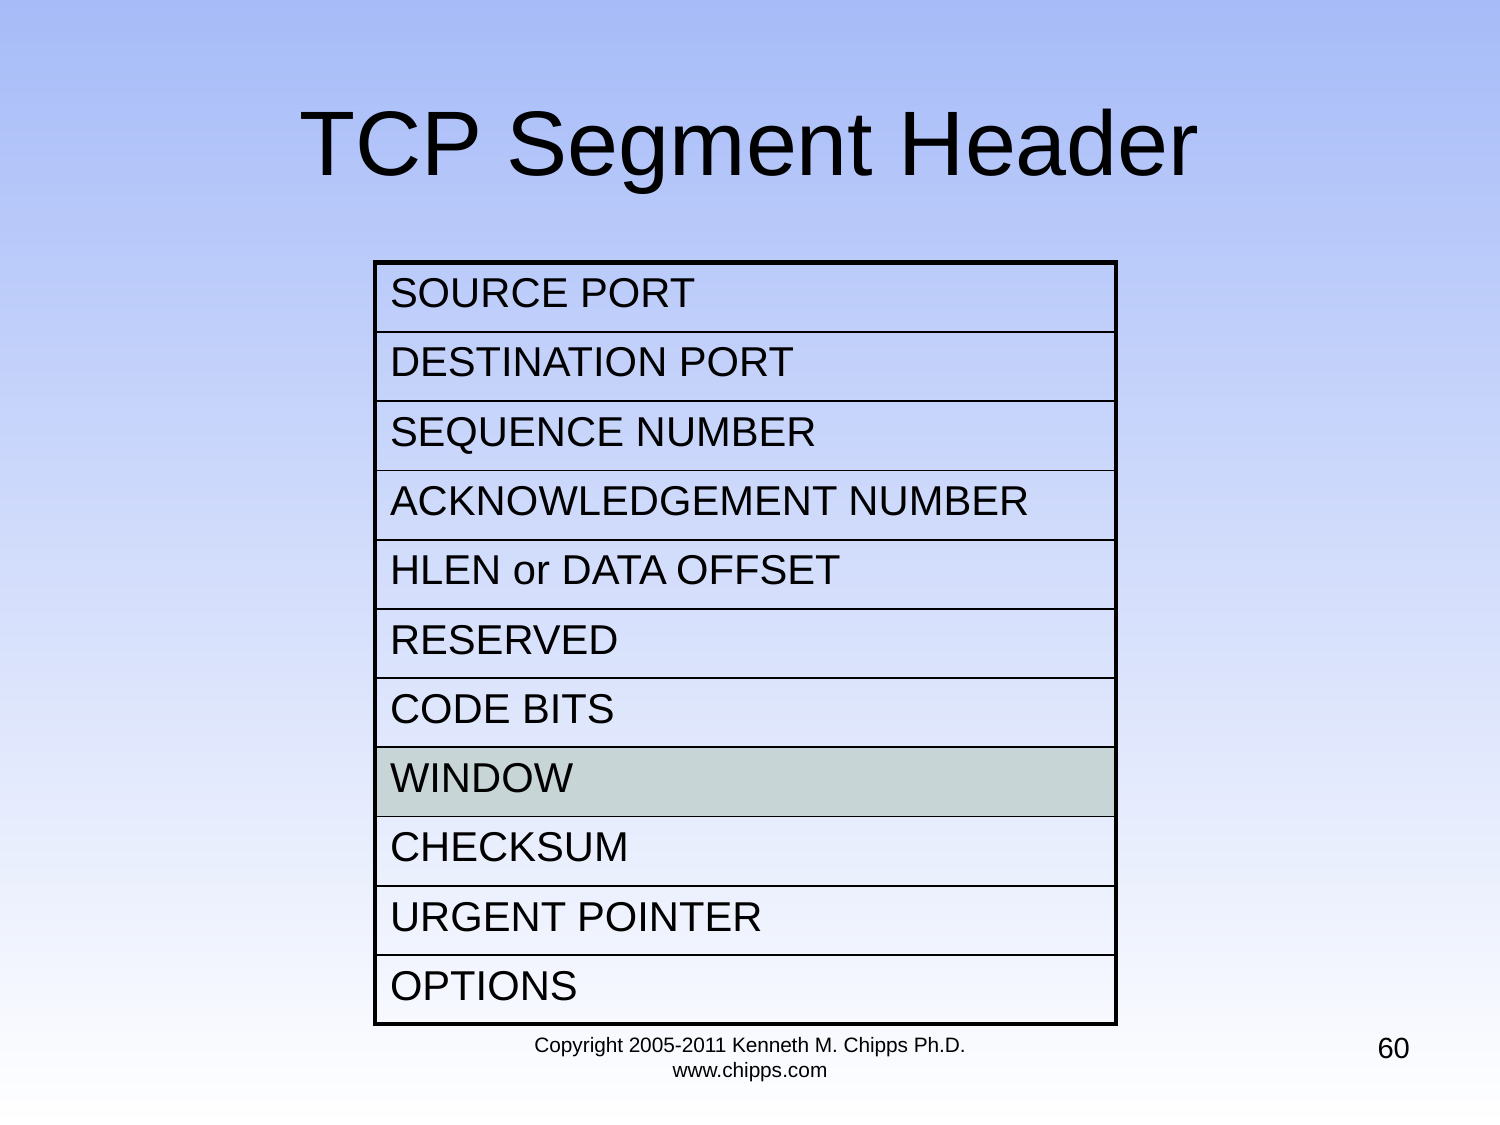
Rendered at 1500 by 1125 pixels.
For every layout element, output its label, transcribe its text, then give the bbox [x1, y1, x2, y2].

table_header SOURCE PORT [377, 265, 1114, 331]
table_cell DESTINATION PORT [377, 333, 1114, 400]
table_cell SEQUENCE NUMBER [377, 402, 1114, 470]
table_cell OPTIONS [377, 956, 1114, 1022]
table_cell WINDOW [377, 748, 1114, 816]
table_cell CODE BITS [377, 679, 1114, 746]
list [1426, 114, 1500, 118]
footer Copyright 2005-2011 Kenneth M. Chipps Ph.D. www.chipps.com [449, 1024, 1051, 1103]
table_cell HLEN or DATA OFFSET [377, 541, 1114, 608]
table_cell CHECKSUM [377, 817, 1114, 885]
table_cell RESERVED [377, 610, 1114, 677]
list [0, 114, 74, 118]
slide_number 60 [1074, 1021, 1426, 1101]
table_cell ACKNOWLEDGEMENT NUMBER [377, 471, 1114, 539]
table_cell URGENT POINTER [377, 887, 1114, 954]
title TCP Segment Header [74, 44, 1426, 233]
